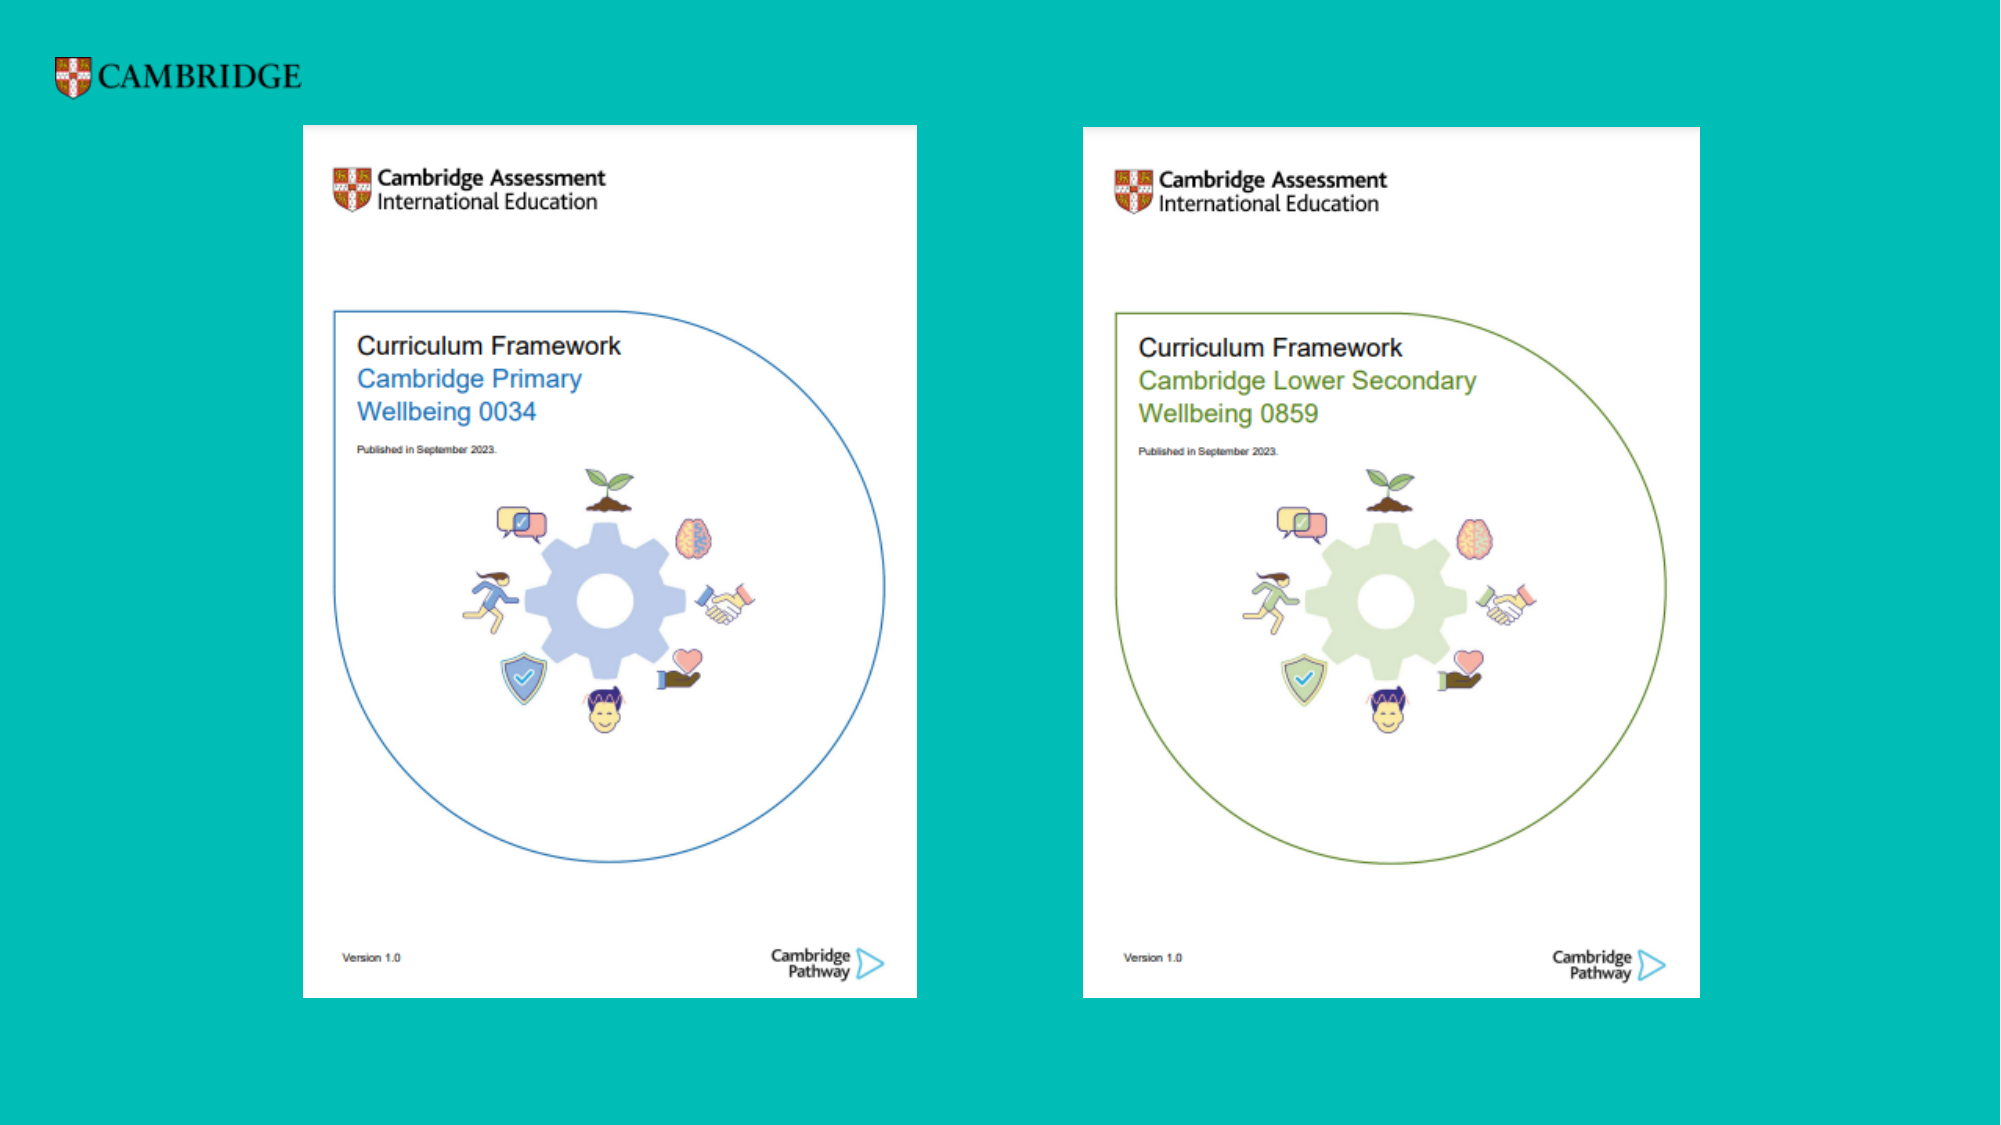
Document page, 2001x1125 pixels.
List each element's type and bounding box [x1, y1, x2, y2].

picture [1083, 127, 1700, 998]
picture [303, 125, 917, 998]
picture [55, 57, 302, 100]
